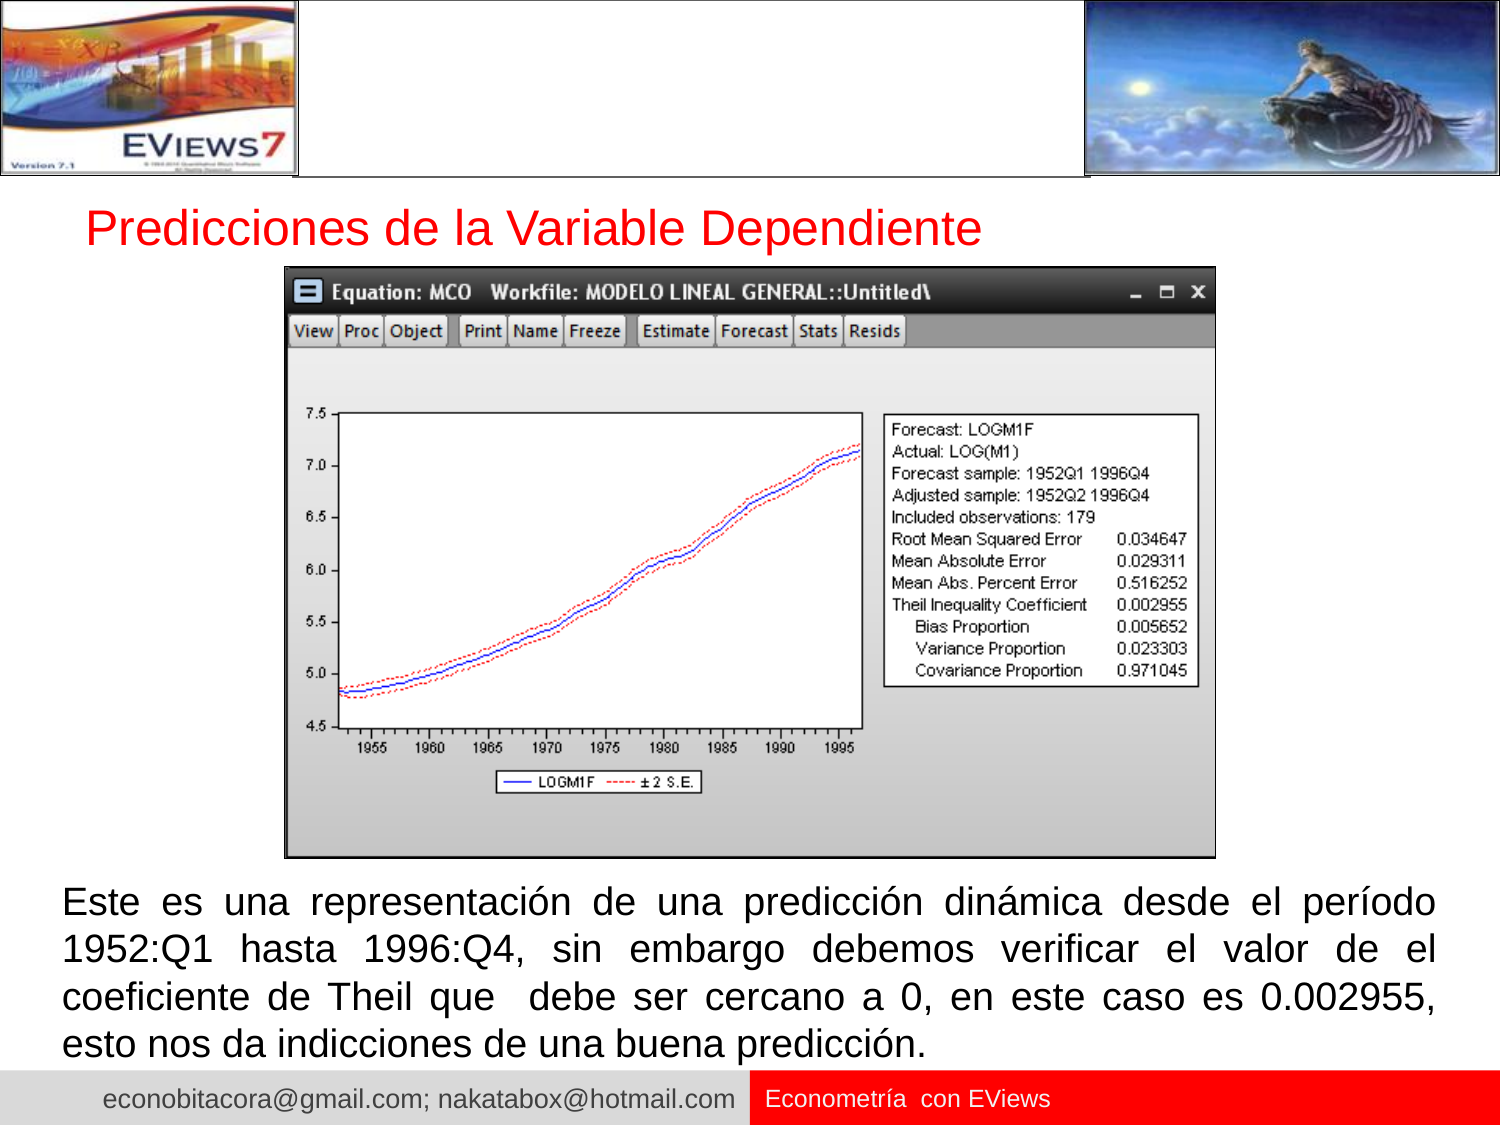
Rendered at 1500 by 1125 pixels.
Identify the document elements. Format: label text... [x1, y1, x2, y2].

text_box [299, 0, 1081, 178]
text_box Econometría con EViews [749, 1070, 1500, 1125]
picture [284, 266, 1216, 858]
picture [0, 0, 299, 177]
text_box Este es una representación de una predicción dinámica desde el período 1952:Q1 hasta 1996:Q4, sin embargo debemos verificar el valor de el coeficiente de Theil que debe ser cercano a 0, en este caso es 0.002955, esto nos da indicciones de una buena predicción. [46, 868, 1454, 1074]
text_box econobitacora@gmail.com; nakatabox@hotmail.com [0, 1070, 749, 1125]
text_box Predicciones de la Variable Dependiente [70, 187, 1020, 282]
picture [1084, 0, 1500, 177]
